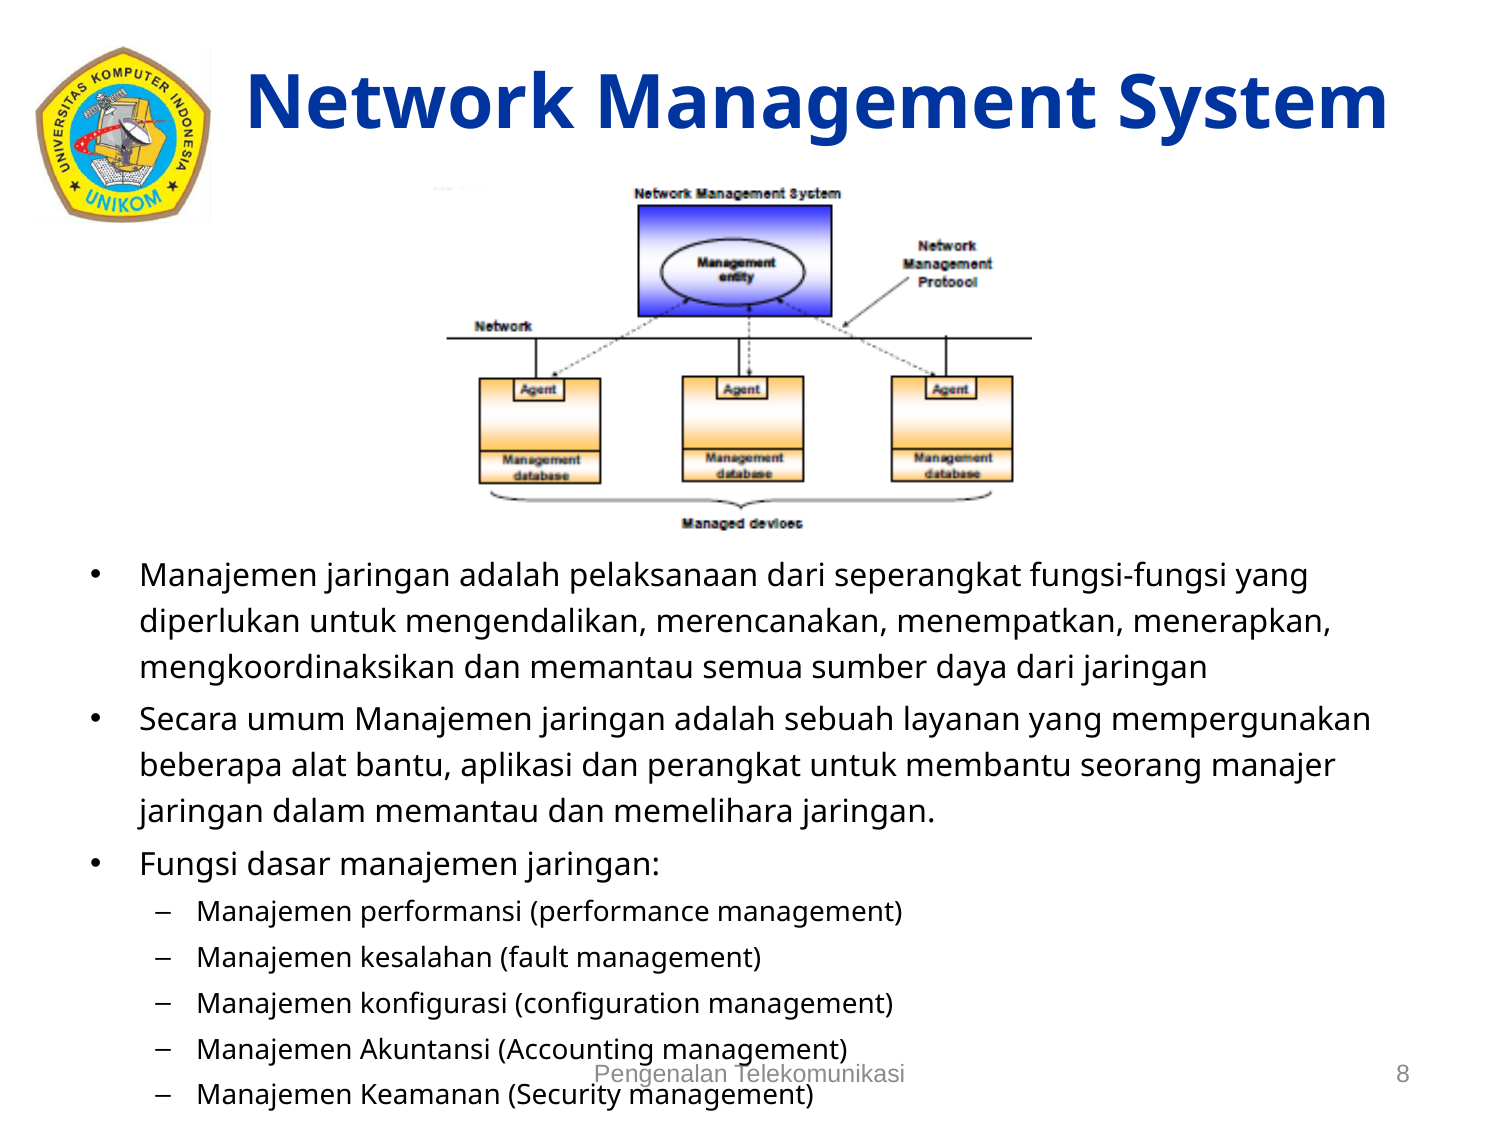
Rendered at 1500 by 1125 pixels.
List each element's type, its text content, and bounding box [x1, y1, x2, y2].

footer Pengenalan Telekomunikasi [512, 1042, 988, 1103]
list Manajemen jaringan adalah pelaksanaan dari seperangkat fungsi-fungsi yang diperlukan untuk mengendalikan, merencanakan, menempatkan, menerapkan, mengkoordinaksikan dan memantau semua sumber daya dari jaringan Secara umum Manajemen jaringan adalah sebuah layanan yang mempergunakan beberapa alat bantu, aplikasi dan perangkat untuk membantu seorang manajer jaringan dalam memantau dan memelihara jaringan. Fungsi dasar manajemen jaringan: Manajemen performansi (performance management) Manajemen kesalahan (fault management) Manajemen konfigurasi (configuration management) Manajemen Akuntansi (Accounting management) Manajemen Keamanan (Security management) [75, 539, 1425, 1125]
picture [433, 187, 1032, 541]
slide_number 8 [1074, 1042, 1425, 1103]
title Network Management System [210, 45, 1425, 153]
picture [35, 46, 211, 223]
